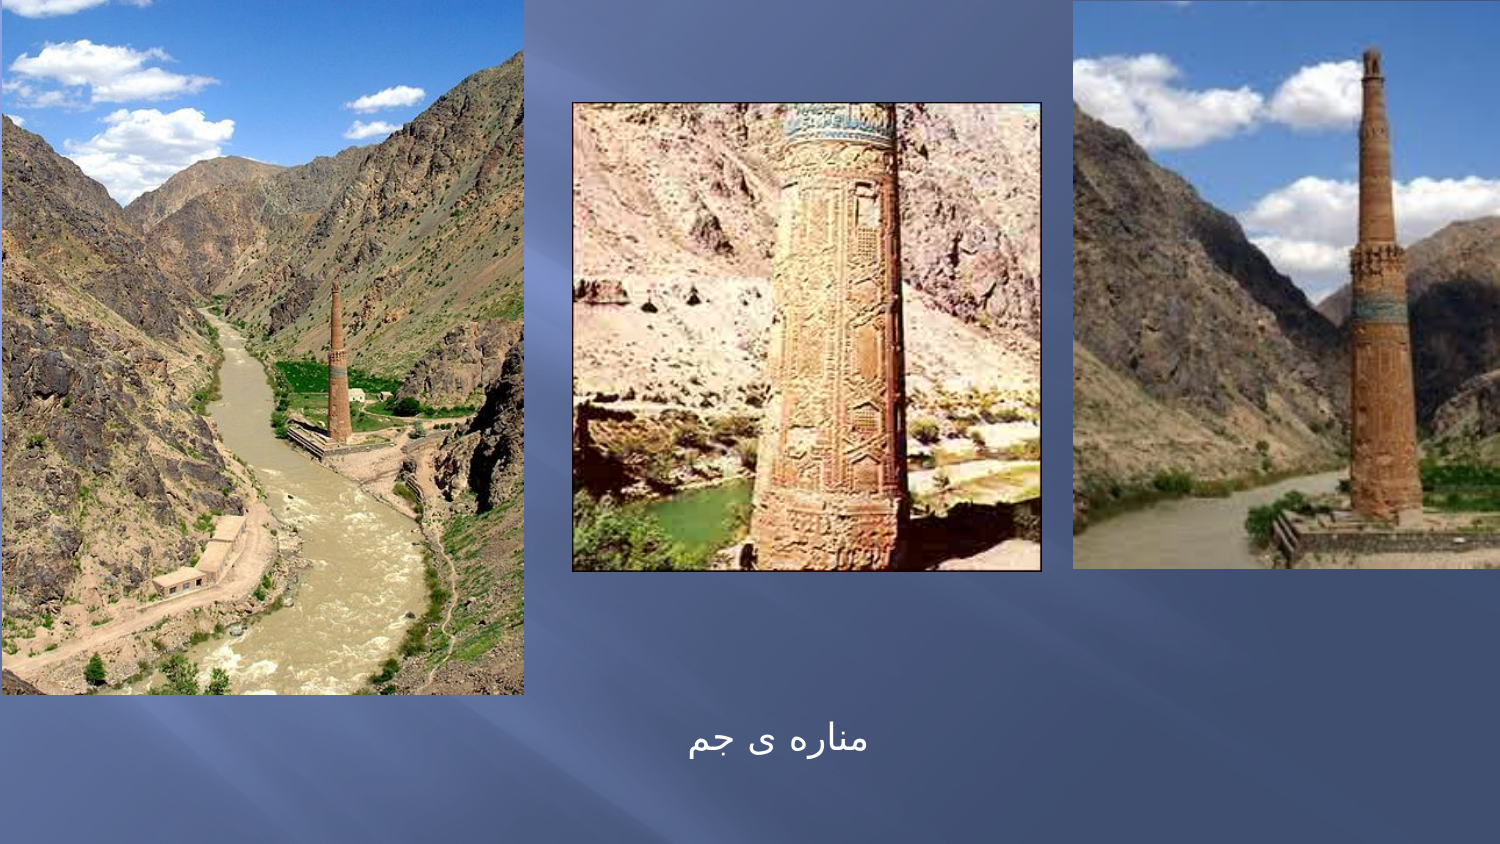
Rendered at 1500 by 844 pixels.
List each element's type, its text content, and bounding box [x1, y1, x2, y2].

picture [2, 0, 524, 696]
text_box مناره ی جم [672, 705, 885, 766]
picture [572, 102, 1042, 572]
picture [1072, 1, 1500, 569]
